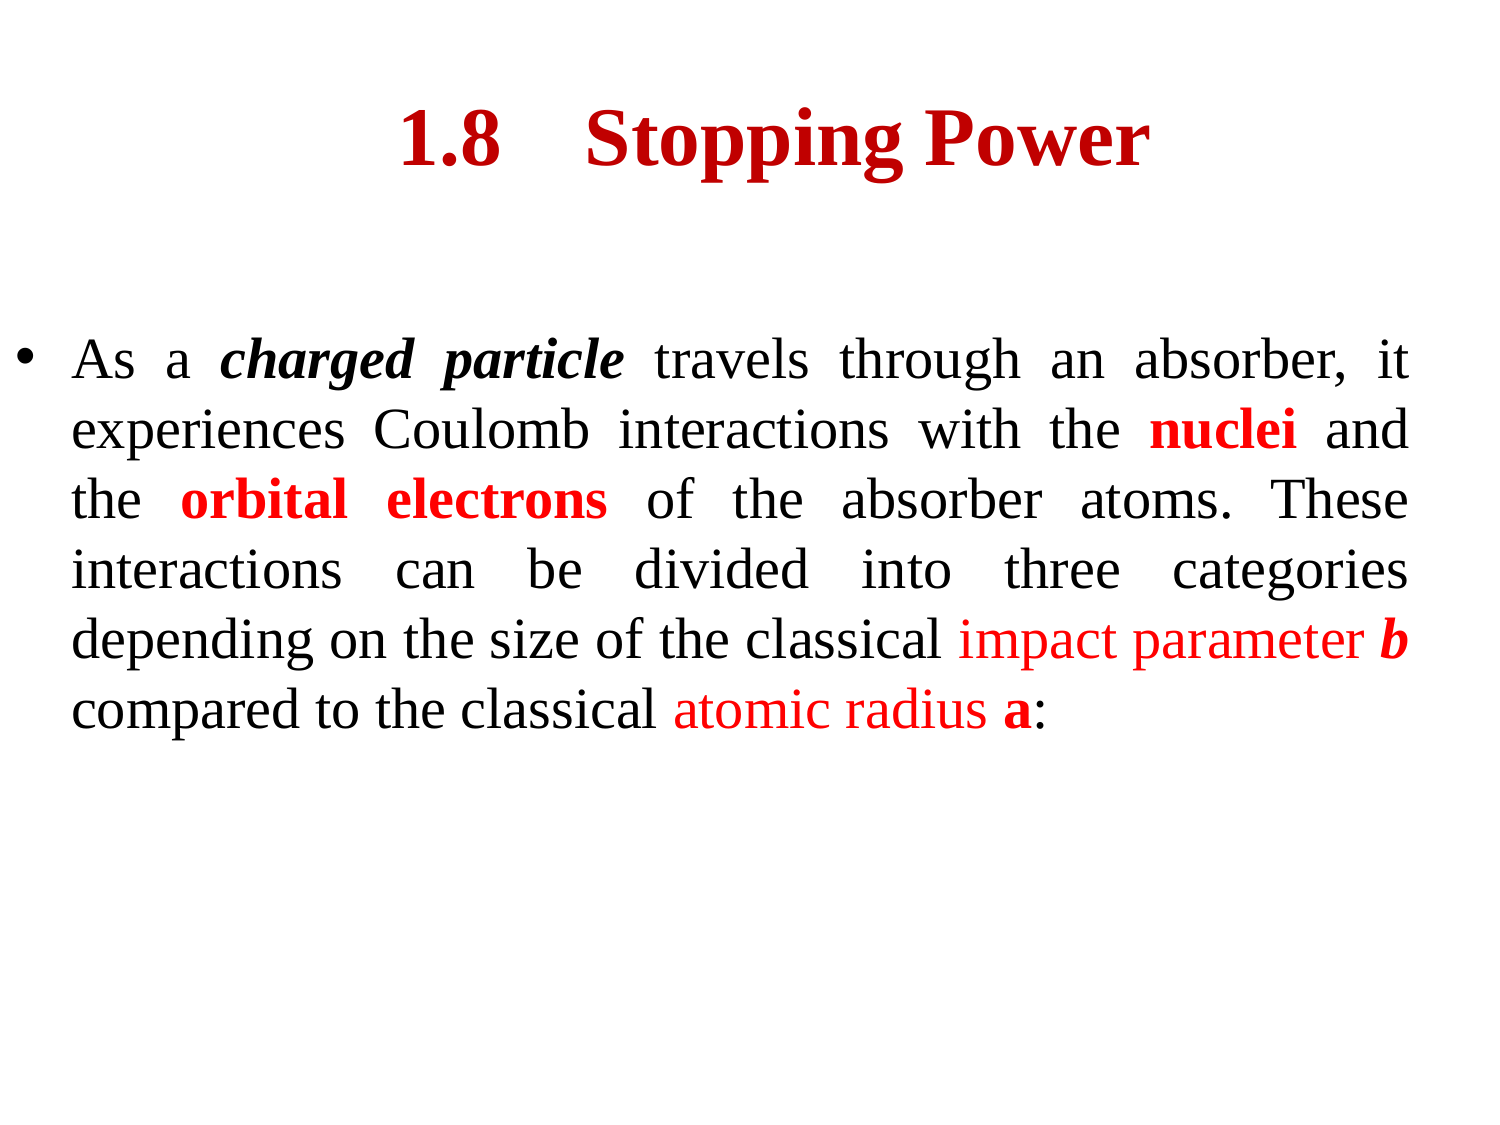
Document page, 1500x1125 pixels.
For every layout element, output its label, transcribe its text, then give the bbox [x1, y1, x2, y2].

list As a charged particle travels through an absorber, it experiences Coulomb interactions with the nuclei and the orbital electrons of the absorber atoms. These interactions can be divided into three categories depending on the size of the classical impact parameter b compared to the classical atomic radius a: [0, 312, 1425, 800]
title 1.8 Stopping Power [99, 75, 1450, 263]
